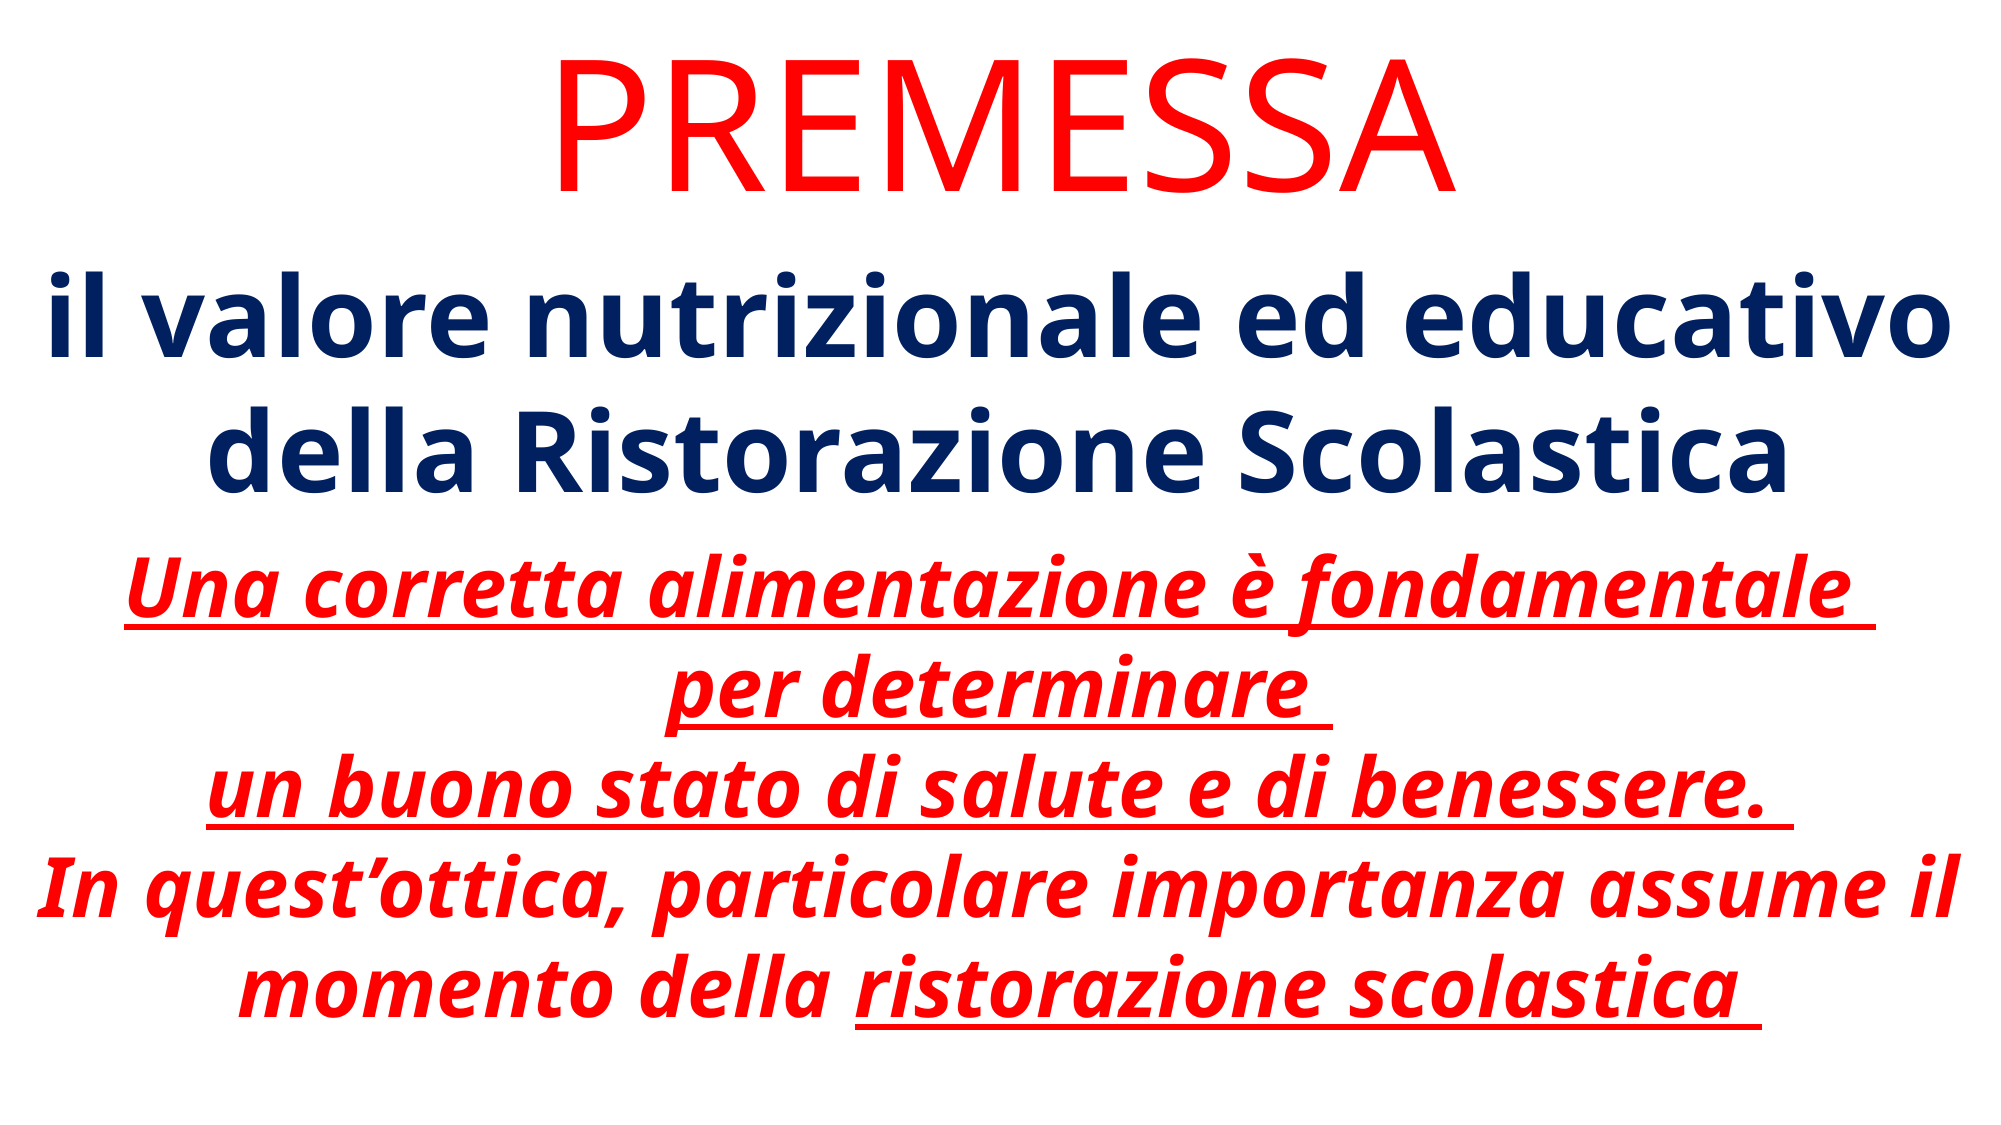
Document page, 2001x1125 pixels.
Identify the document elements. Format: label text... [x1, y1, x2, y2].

text_box il valore nutrizionale ed educativo della Ristorazione Scolastica Una corretta alimentazione è fondamentale per determinare un buono stato di salute e di benessere. In quest’ottica, particolare importanza assume il momento della ristorazione scolastica [0, 237, 2000, 1042]
text_box PREMESSA [0, 0, 2000, 235]
